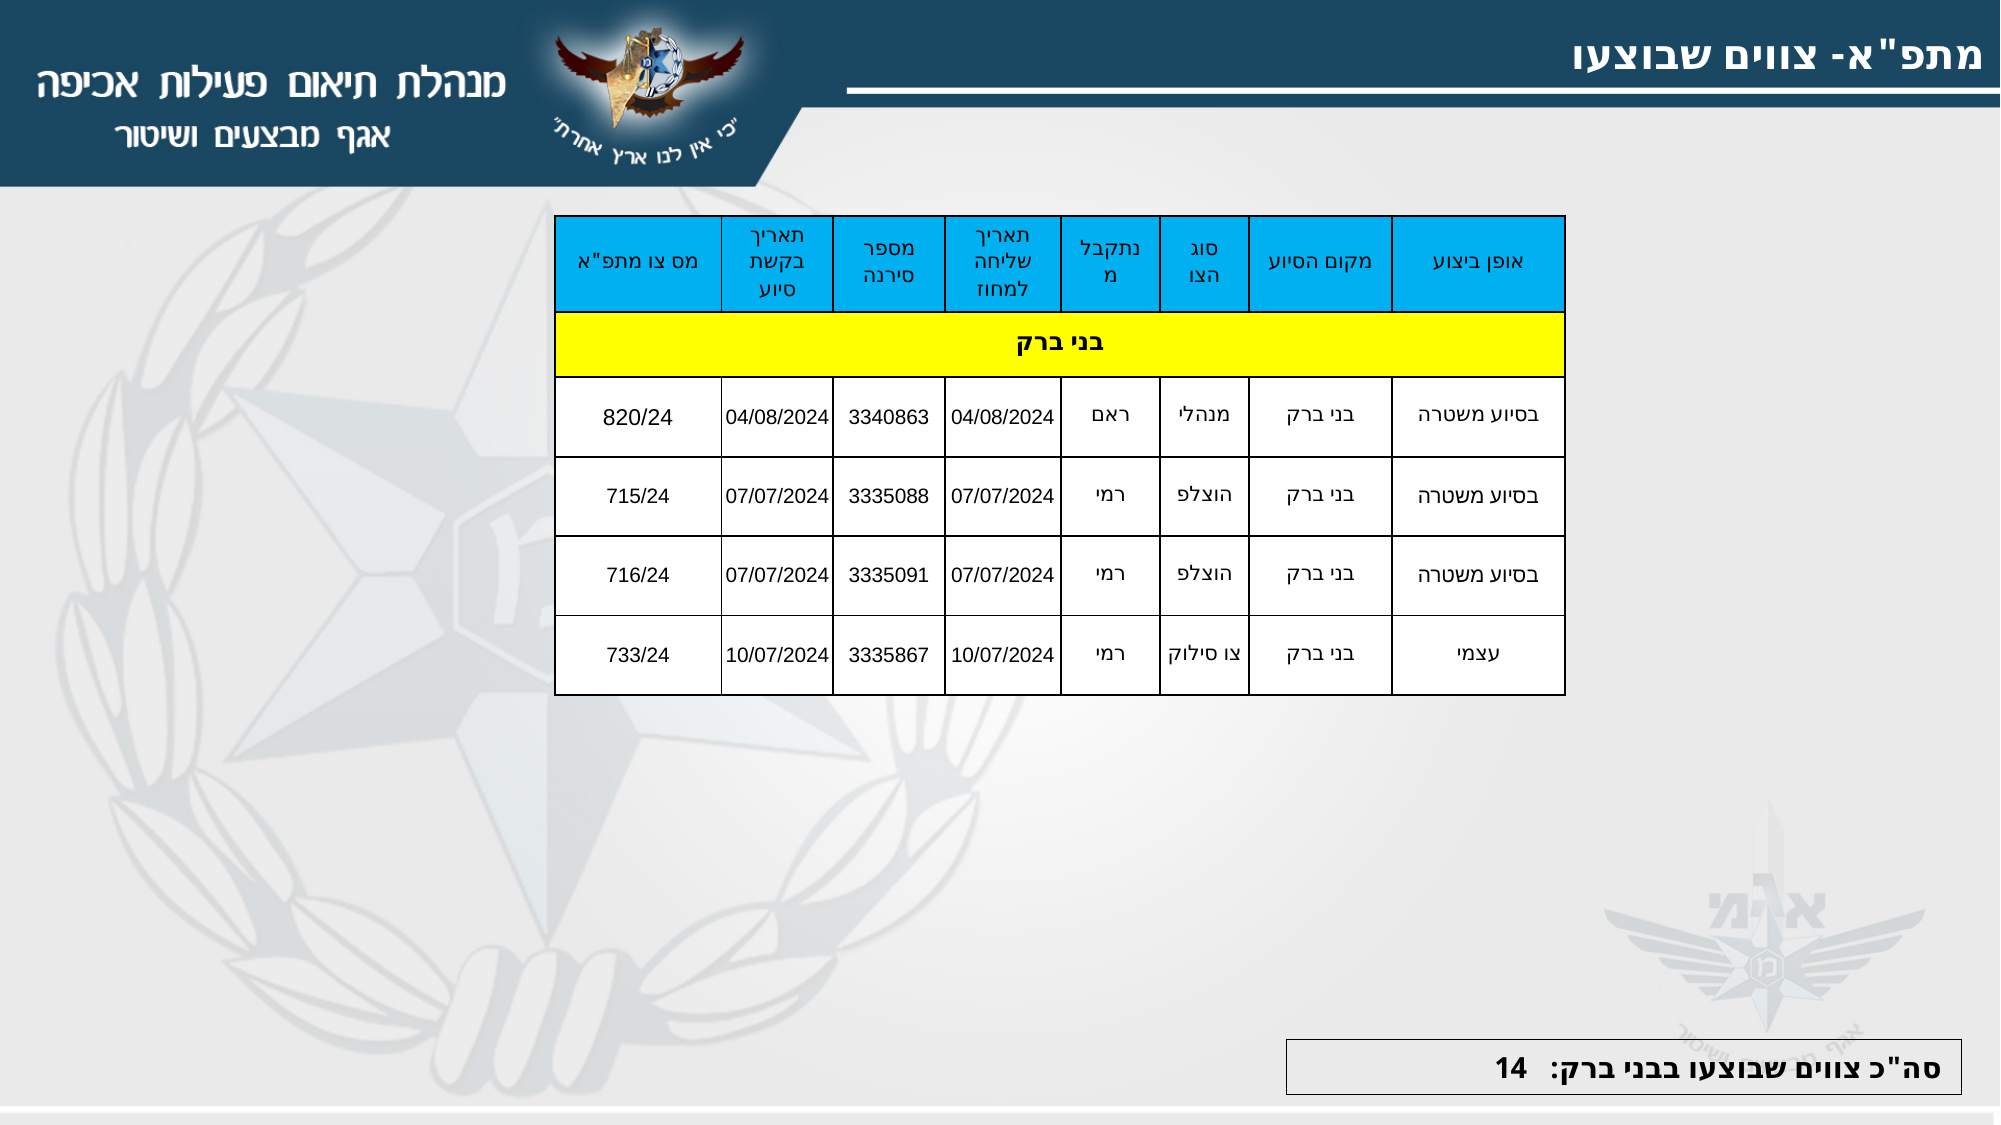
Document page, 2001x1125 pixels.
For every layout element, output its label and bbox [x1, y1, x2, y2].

table_cell [1250, 378, 1391, 456]
table_header [1393, 217, 1564, 311]
table_cell [556, 537, 721, 615]
table_cell [722, 537, 832, 615]
table_cell [722, 458, 832, 535]
table_cell [1161, 616, 1248, 694]
table_cell [1393, 616, 1564, 694]
table_cell [1250, 537, 1391, 615]
table_cell [556, 458, 721, 535]
table_header [946, 217, 1060, 311]
table_cell [1062, 616, 1159, 694]
table_cell [1161, 378, 1248, 456]
table_cell [1161, 458, 1248, 535]
table_cell [946, 378, 1060, 456]
table_cell [1250, 616, 1391, 694]
table_header [556, 217, 721, 311]
table_cell [1062, 378, 1159, 456]
table_cell [556, 313, 1564, 376]
table_cell [1393, 378, 1564, 456]
table_cell [556, 616, 721, 694]
table_header [722, 217, 832, 311]
table_header [1161, 217, 1248, 311]
table_cell [946, 537, 1060, 615]
table_cell [556, 378, 721, 456]
table_cell [1393, 537, 1564, 615]
table_cell [1062, 458, 1159, 535]
table_cell [722, 378, 832, 456]
table_header [834, 217, 944, 311]
table_cell [1062, 537, 1159, 615]
text_box [1286, 1039, 1962, 1095]
table_cell [834, 616, 944, 694]
table_header [1062, 217, 1159, 311]
picture [0, 0, 2000, 1125]
table_header [1250, 217, 1391, 311]
table_cell [1250, 458, 1391, 535]
text_box [1005, 20, 2000, 86]
table_cell [1393, 458, 1564, 535]
table_cell [834, 537, 944, 615]
table_cell [834, 378, 944, 456]
table_cell [1161, 537, 1248, 615]
table_cell [722, 616, 832, 694]
table_cell [834, 458, 944, 535]
table_cell [946, 458, 1060, 535]
table_cell [946, 616, 1060, 694]
